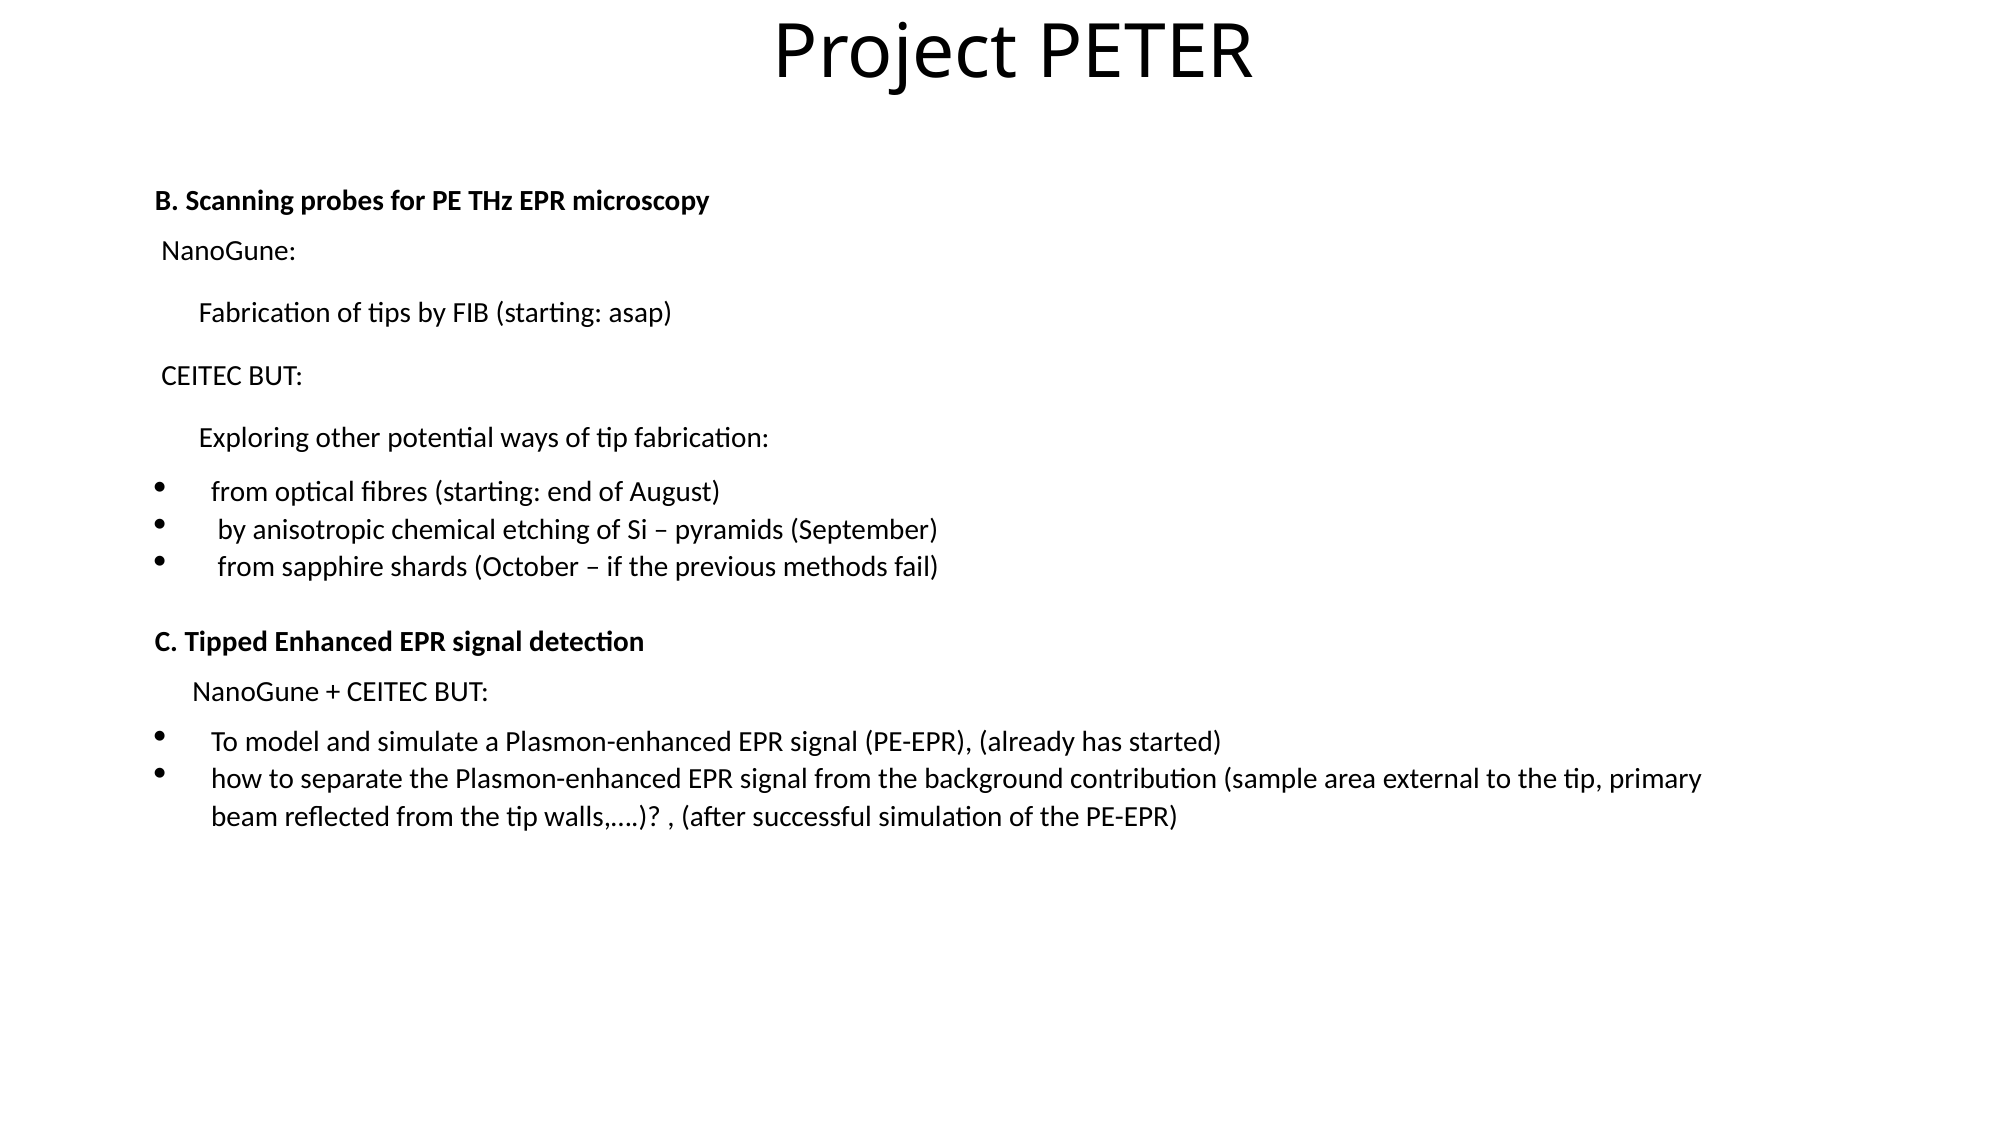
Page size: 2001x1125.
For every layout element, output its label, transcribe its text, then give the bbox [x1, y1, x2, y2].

text_box B. Scanning probes for PE THz EPR microscopy NanoGune: Fabrication of tips by FIB (starting: asap) CEITEC BUT: Exploring other potential ways of tip fabrication: from optical fibres (starting: end of August) by anisotropic chemical etching of Si – pyramids (September) from sapphire shards (October – if the previous methods fail) C. Tipped Enhanced EPR signal detection NanoGune + CEITEC BUT: To model and simulate a Plasmon-enhanced EPR signal (PE-EPR), (already has started) how to separate the Plasmon-enhanced EPR signal from the background contribution (sample area external to the tip, primary beam reflected from the tip walls,….)? , (after successful simulation of the PE-EPR) [140, 171, 1786, 942]
title Project PETER [263, 0, 1764, 171]
